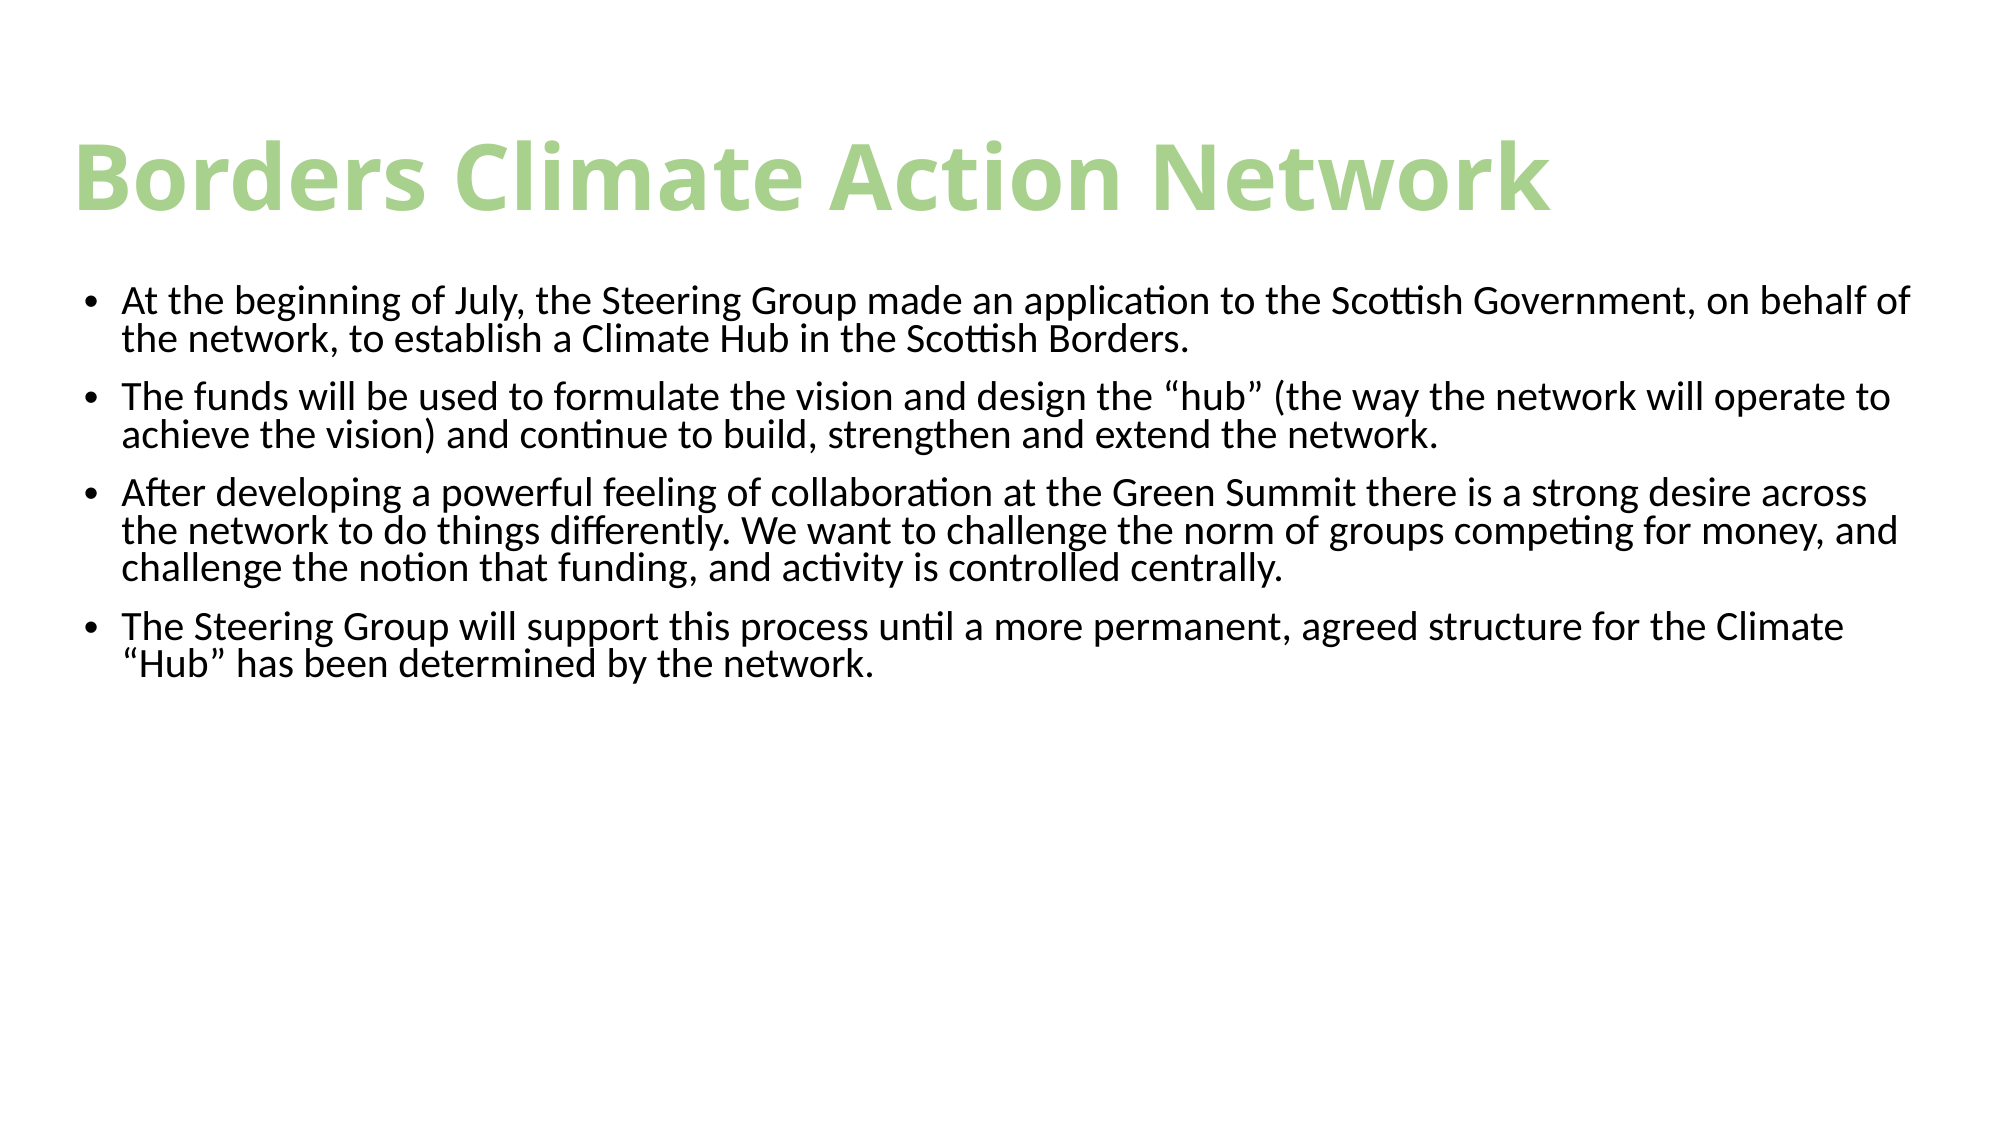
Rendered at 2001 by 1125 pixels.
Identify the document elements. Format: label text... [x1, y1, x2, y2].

list At the beginning of July, the Steering Group made an application to the Scottish Government, on behalf of the network, to establish a Climate Hub in the Scottish Borders. The funds will be used to formulate the vision and design the “hub” (the way the network will operate to achieve the vision) and continue to build, strengthen and extend the network. After developing a powerful feeling of collaboration at the Green Summit there is a strong desire across the network to do things differently. We want to challenge the norm of groups competing for money, and challenge the notion that funding, and activity is controlled centrally. The Steering Group will support this process until a more permanent, agreed structure for the Climate “Hub” has been determined by the network. [68, 277, 1931, 992]
text_box Borders Climate Action Network [56, 105, 2000, 249]
